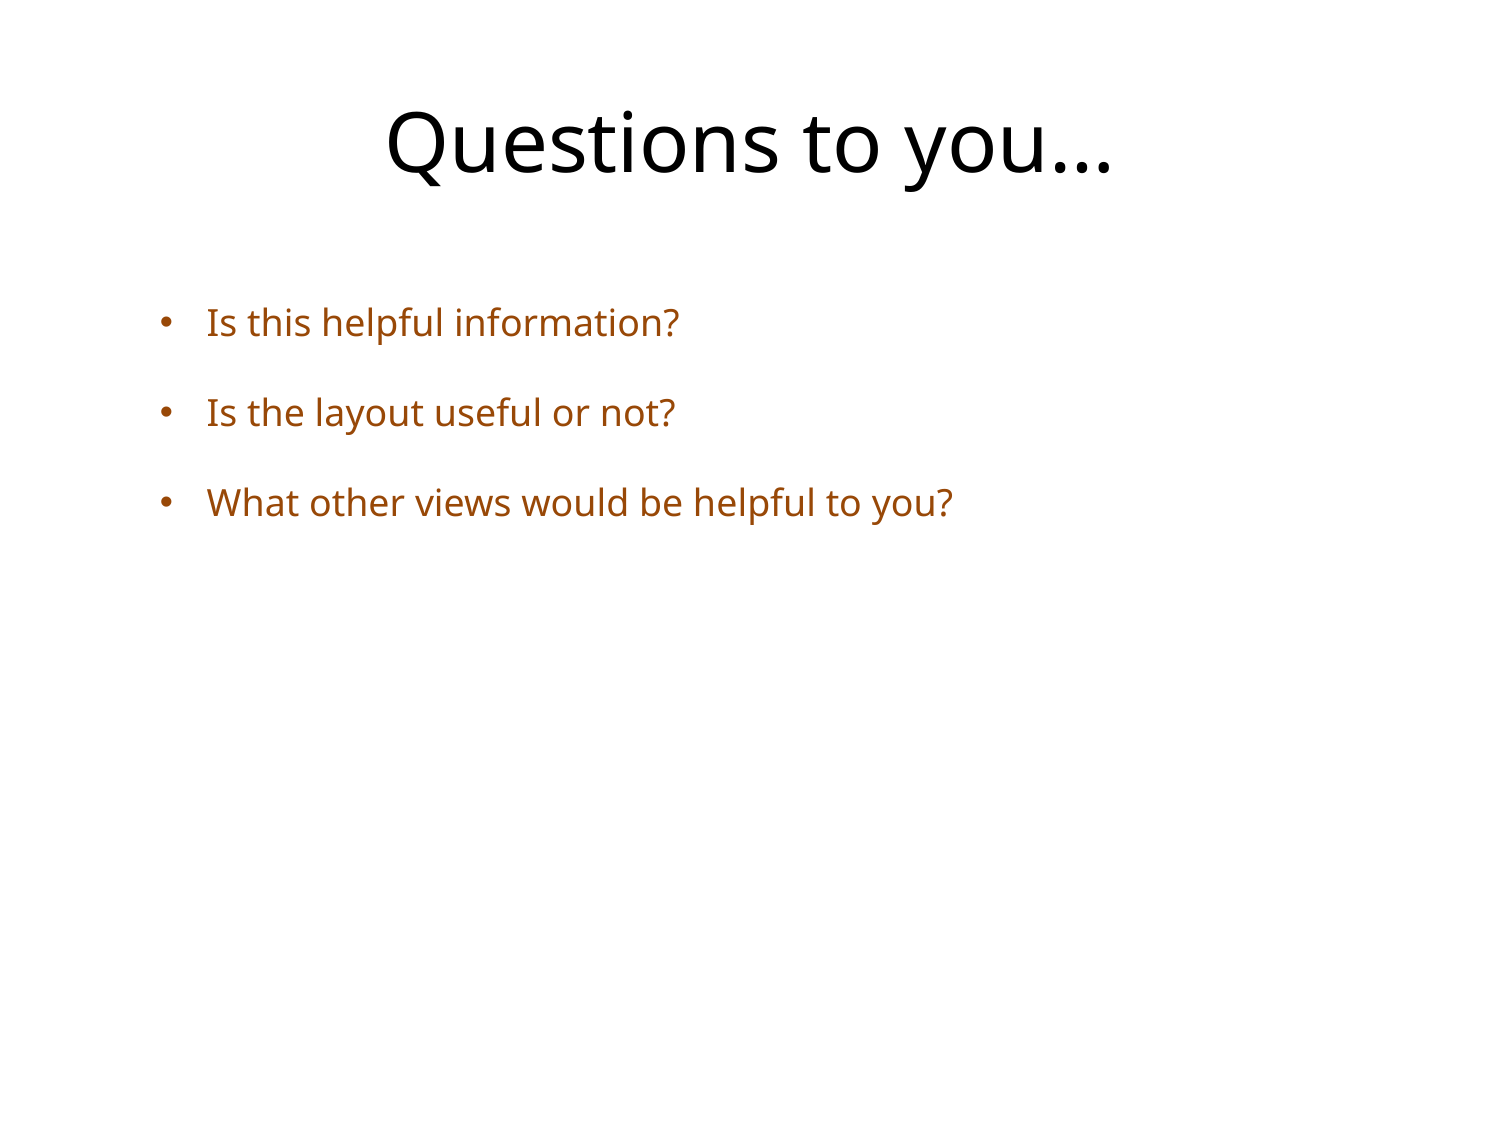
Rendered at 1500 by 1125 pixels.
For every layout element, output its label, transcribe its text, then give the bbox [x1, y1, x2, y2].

text_box Is this helpful information? Is the layout useful or not? What other views would be helpful to you? [144, 291, 1104, 531]
title Questions to you… [75, 45, 1425, 233]
